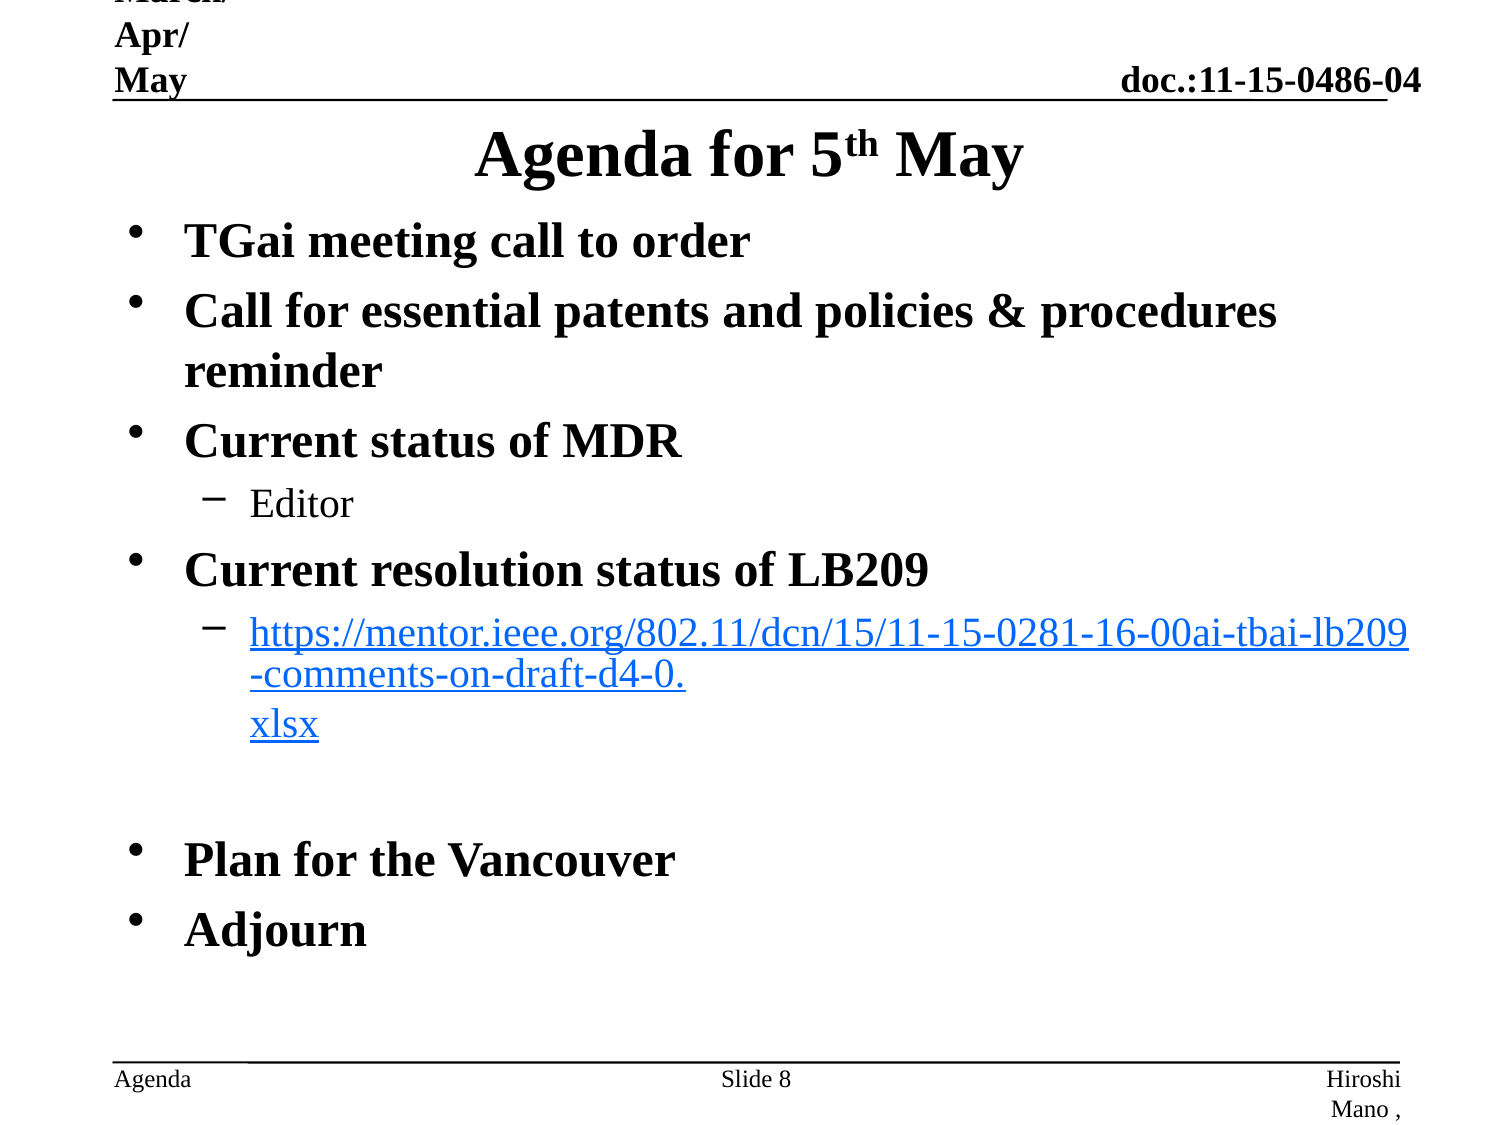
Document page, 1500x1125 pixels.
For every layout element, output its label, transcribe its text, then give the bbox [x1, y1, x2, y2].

footer Hiroshi Mano , Koden-TI [1324, 1061, 1402, 1093]
slide_number March/Apr/May [114, 54, 245, 101]
slide_number Slide 8 [712, 1061, 800, 1093]
title Agenda for 5th May [112, 112, 1388, 188]
list TGai meeting call to order Call for essential patents and policies & procedures reminder Current status of MDR Editor Current resolution status of LB209 https://mentor.ieee.org/802.11/dcn/15/11-15-0281-16-00ai-tbai-lb209-comments-on-draft-d4-0.xlsx Plan for the Vancouver Adjourn [112, 199, 1438, 1063]
